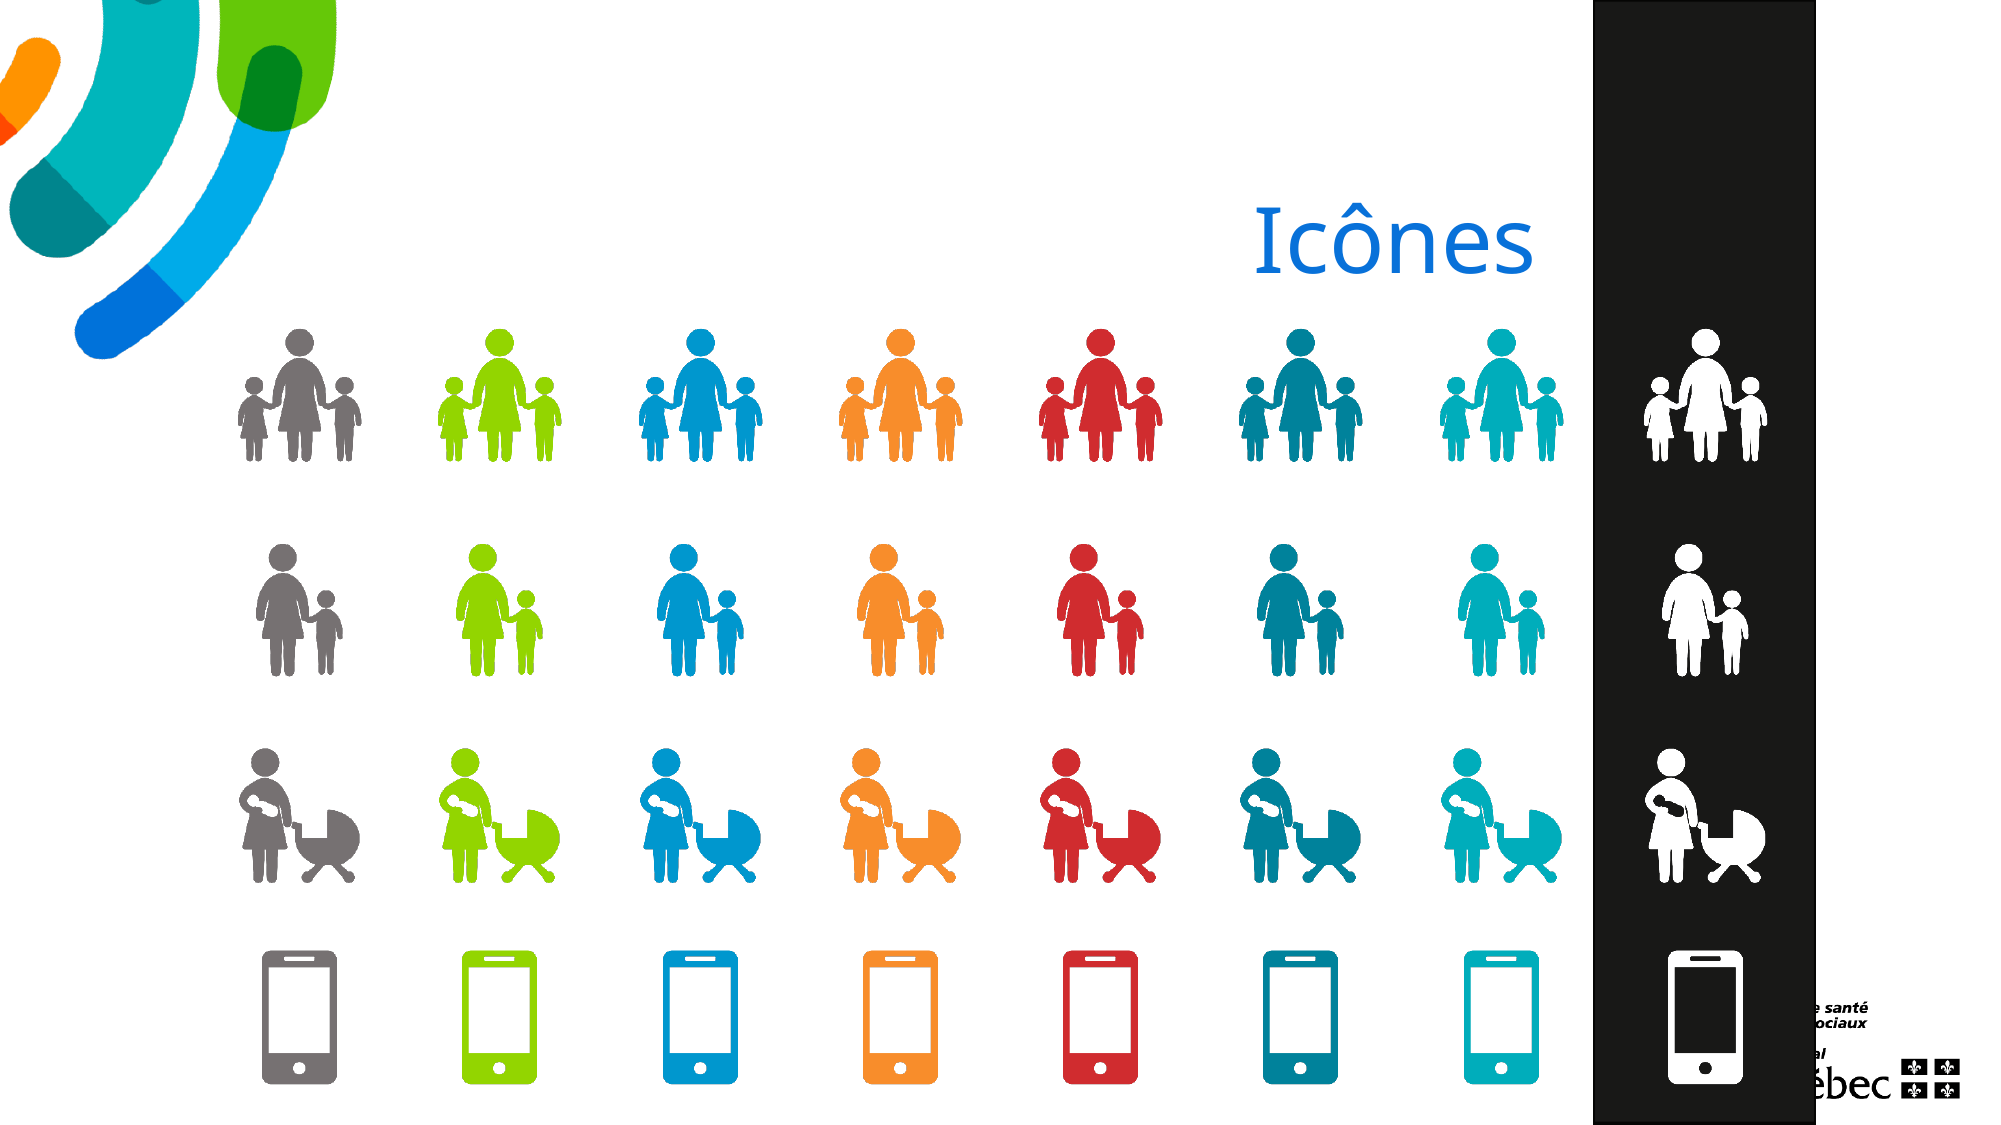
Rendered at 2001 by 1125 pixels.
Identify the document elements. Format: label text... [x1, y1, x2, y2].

picture [811, 521, 989, 699]
picture [410, 306, 588, 484]
picture [1011, 928, 1189, 1106]
picture [1411, 928, 1590, 1106]
picture [1211, 726, 1389, 905]
picture [1211, 521, 1389, 699]
picture [610, 306, 789, 484]
picture [410, 521, 588, 699]
picture [1011, 521, 1189, 699]
picture [610, 726, 789, 905]
picture [610, 928, 789, 1106]
picture [0, 0, 388, 484]
picture [610, 521, 789, 699]
picture [1211, 928, 1389, 1106]
picture [1411, 726, 1590, 905]
picture [811, 928, 989, 1106]
picture [1411, 306, 1590, 484]
picture [210, 928, 388, 1106]
picture [210, 521, 388, 699]
picture [811, 306, 989, 484]
picture [811, 726, 989, 905]
picture [1411, 521, 1590, 699]
picture [1593, 0, 1960, 1125]
picture [410, 928, 588, 1106]
picture [1211, 306, 1389, 484]
title Icônes [265, 135, 1552, 353]
picture [210, 726, 388, 905]
picture [1011, 726, 1189, 905]
picture [1011, 306, 1189, 484]
picture [410, 726, 588, 905]
